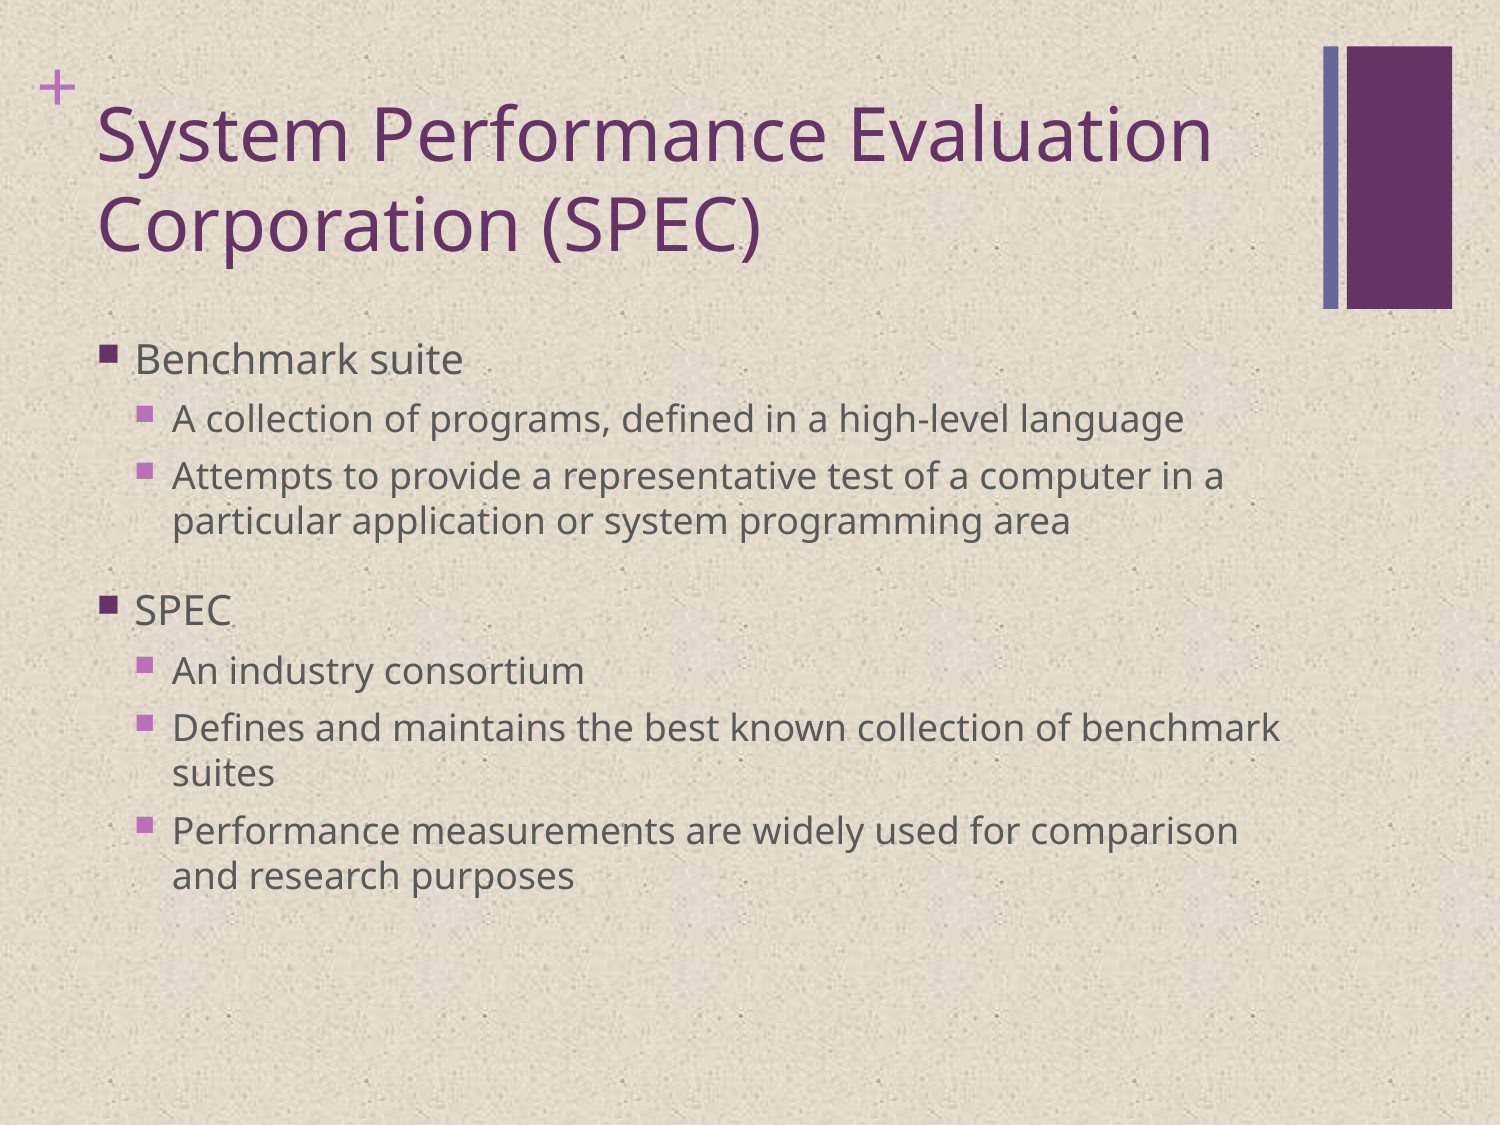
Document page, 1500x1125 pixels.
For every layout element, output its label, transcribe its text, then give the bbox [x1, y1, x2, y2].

list Benchmark suite A collection of programs, defined in a high-level language Attempts to provide a representative test of a computer in a particular application or system programming area SPEC An industry consortium Defines and maintains the best known collection of benchmark suites Performance measurements are widely used for comparison and research purposes [81, 324, 1322, 1005]
picture [0, 0, 1500, 1125]
title System Performance Evaluation Corporation (SPEC) [81, 79, 1322, 288]
